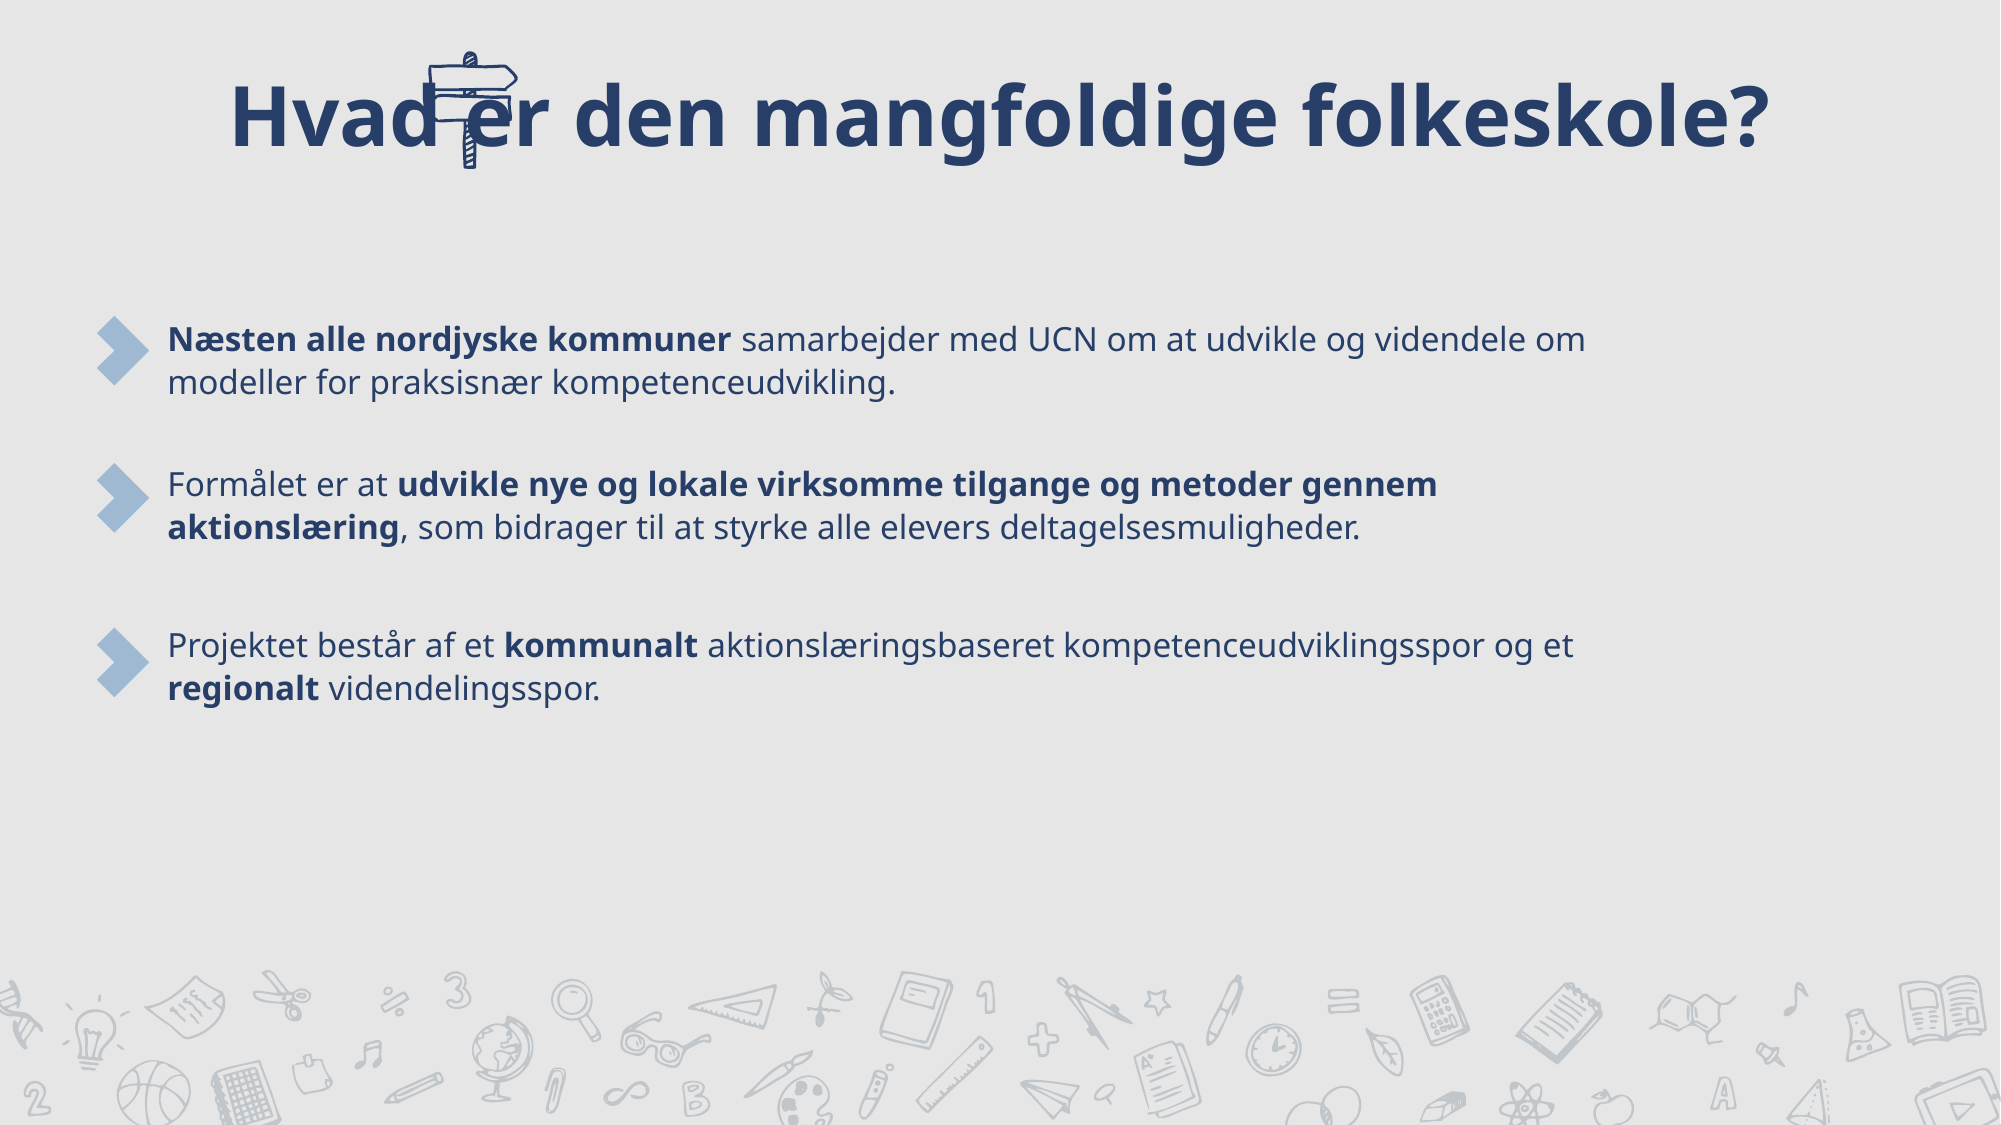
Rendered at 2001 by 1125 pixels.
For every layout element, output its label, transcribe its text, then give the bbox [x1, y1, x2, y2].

text_box Næsten alle nordjyske kommuner samarbejder med UCN om at udvikle og videndele om modeller for praksisnær kompetenceudvikling. Formålet er at udvikle nye og lokale virksomme tilgange og metoder gennem aktionslæring, som bidrager til at styrke alle elevers deltagelsesmuligheder. Projektet består af et kommunalt aktionslæringsbaseret kompetenceudviklingsspor og et regionalt videndelingsspor. [167, 315, 1604, 1021]
text_box [95, 625, 151, 699]
text_box [422, 51, 518, 169]
text_box Hvad er den mangfoldige folkeskole? [0, 60, 2000, 178]
text_box [95, 461, 151, 535]
text_box [95, 314, 151, 387]
